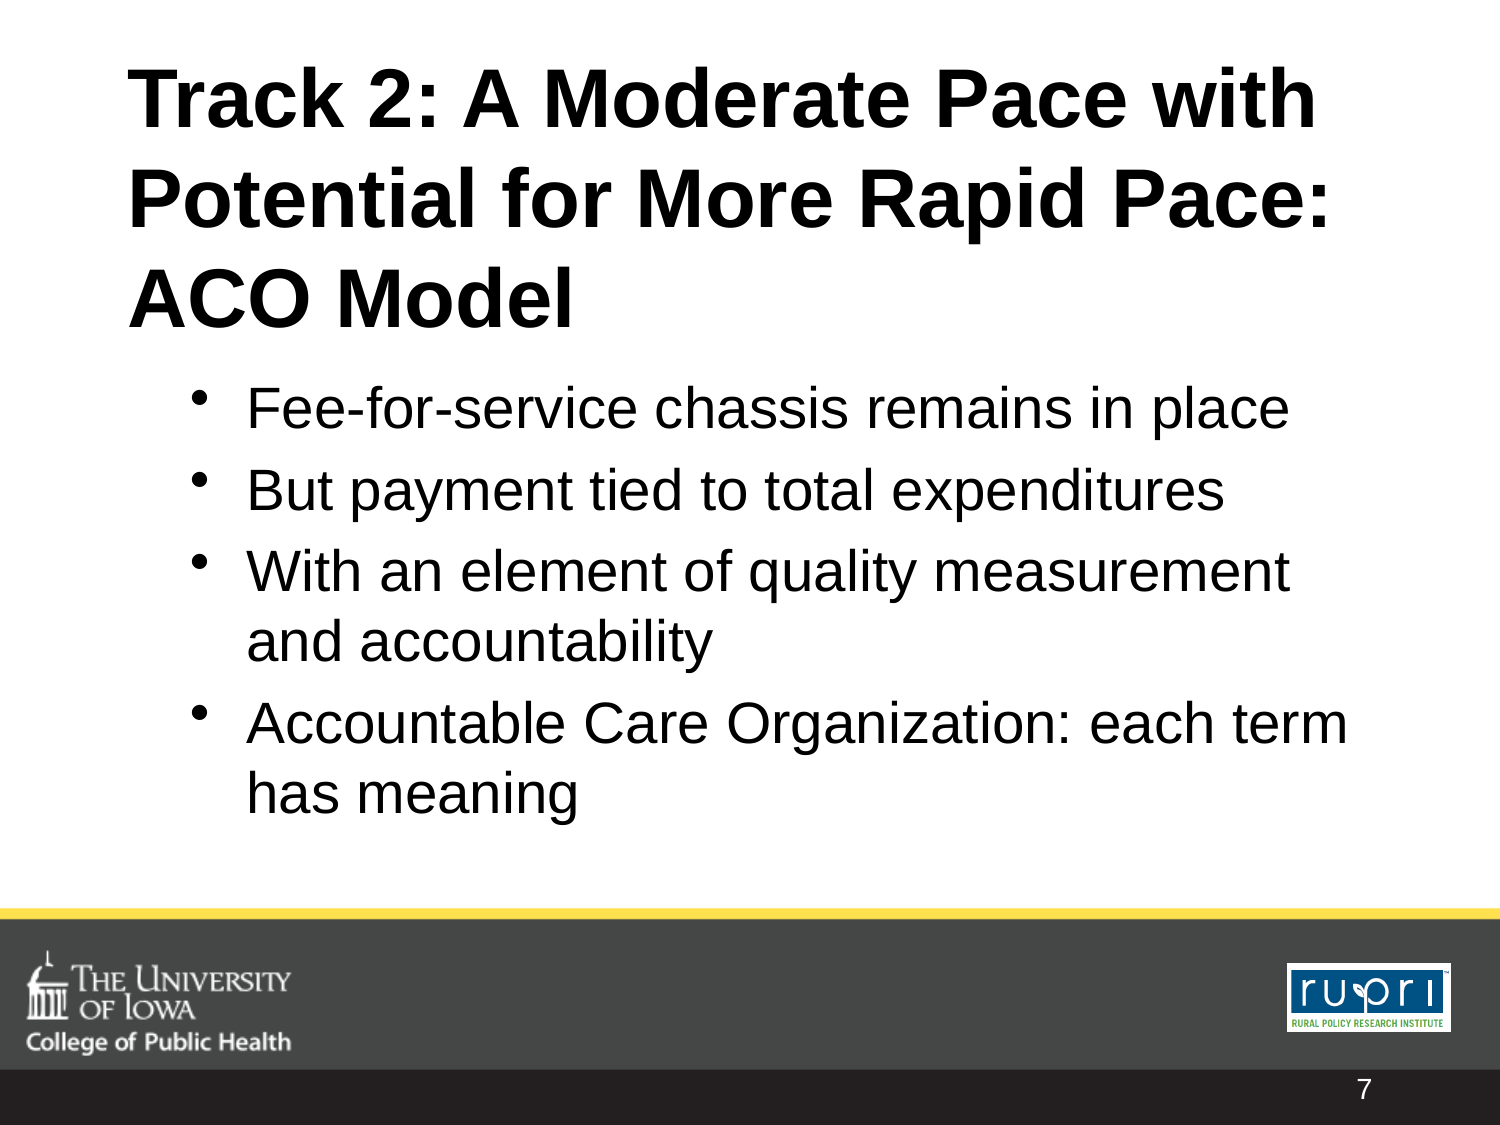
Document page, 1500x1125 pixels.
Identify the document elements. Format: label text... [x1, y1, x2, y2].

title Track 2: A Moderate Pace with Potential for More Rapid Pace: ACO Model [112, 99, 1388, 288]
list Fee-for-service chassis remains in place But payment tied to total expenditures With an element of quality measurement and accountability Accountable Care Organization: each term has meaning [174, 362, 1388, 1038]
picture [1287, 963, 1451, 1032]
slide_number 7 [1187, 1062, 1388, 1125]
